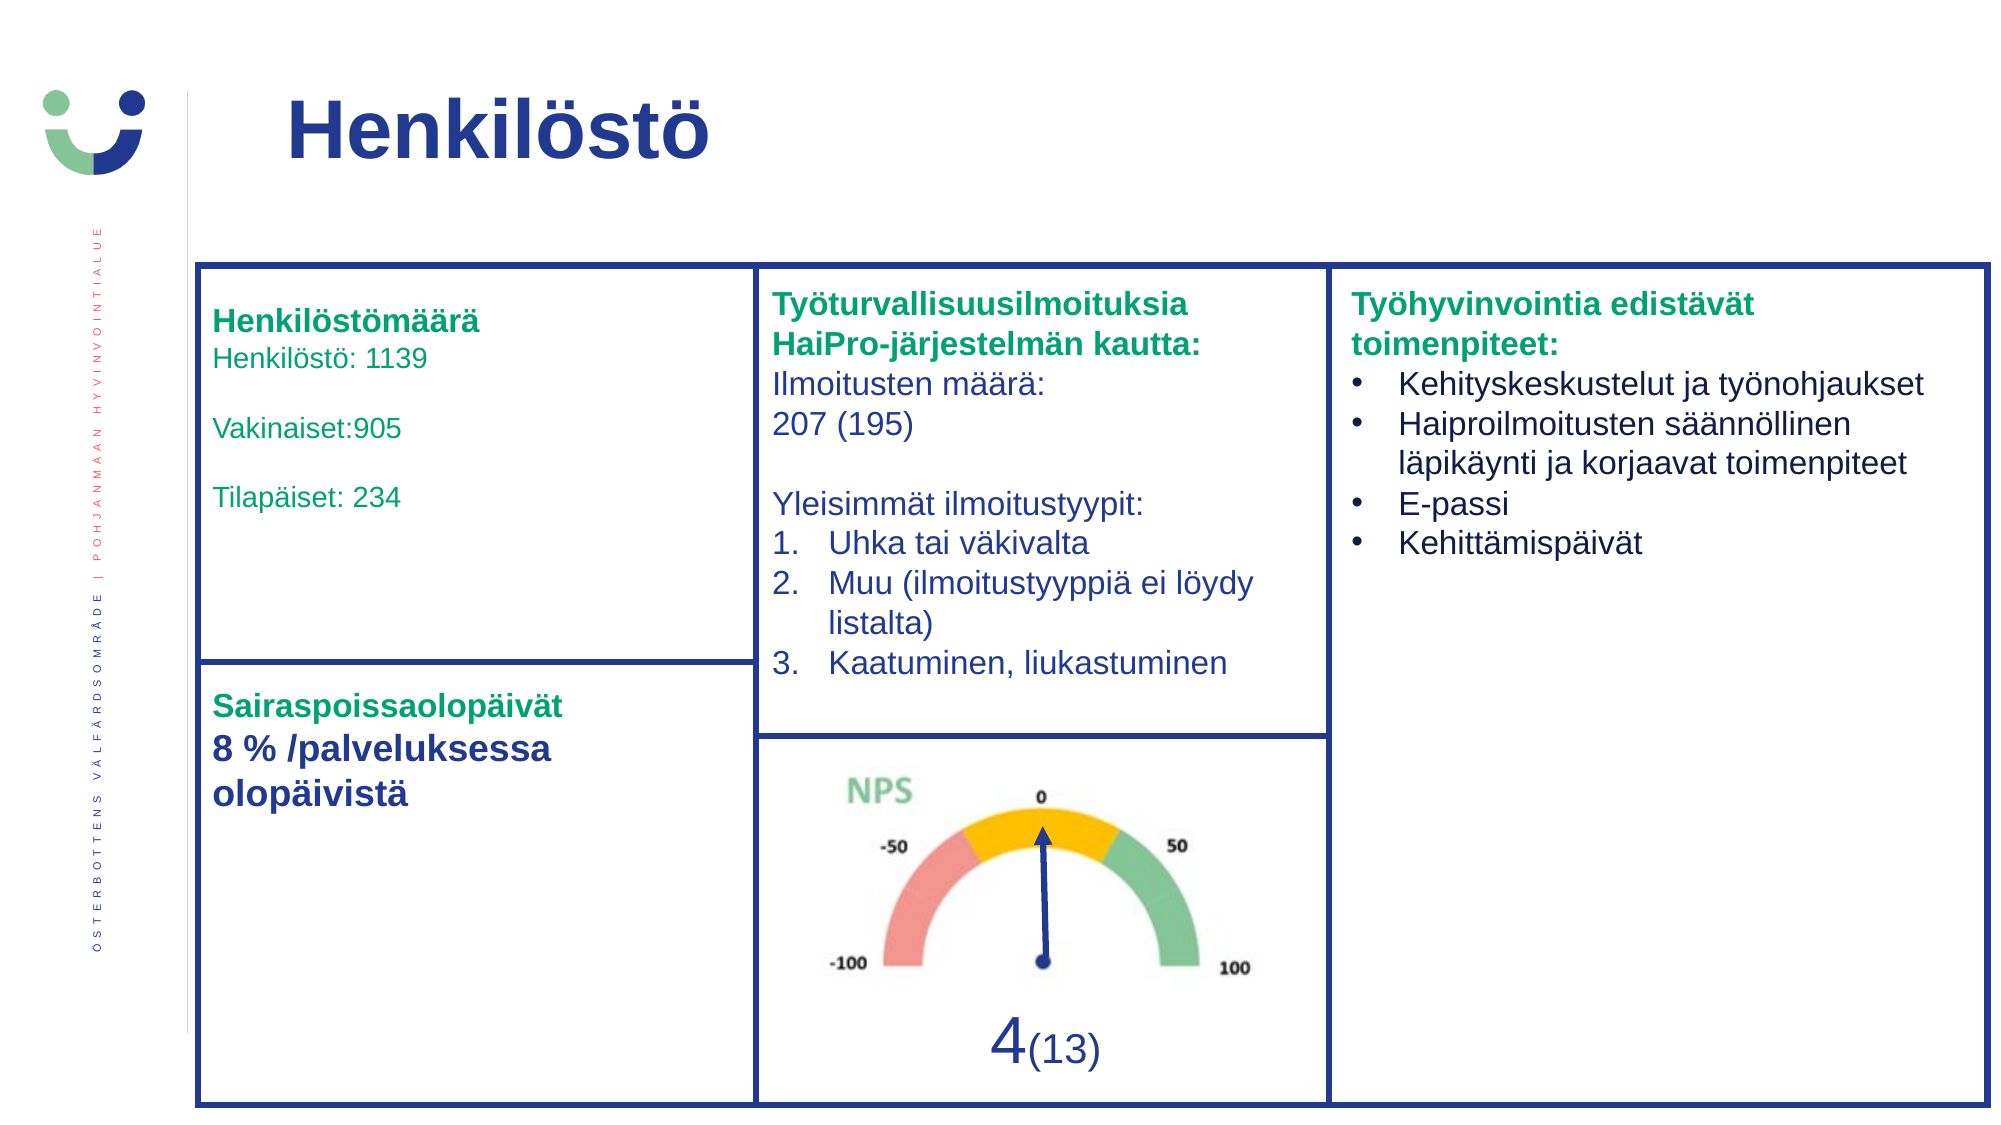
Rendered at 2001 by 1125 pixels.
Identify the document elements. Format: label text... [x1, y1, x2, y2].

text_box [1042, 826, 1047, 958]
text_box 4(13) [908, 990, 1184, 1084]
title Henkilöstö [271, 67, 1802, 196]
text_box Työturvallisuusilmoituksia HaiPro-järjestelmän kautta: Ilmoitusten määrä: 207 (195) Yleisimmät ilmoitustyypit: Uhka tai väkivalta Muu (ilmoitustyyppiä ei löydy listalta) Kaatuminen, liukastuminen [757, 274, 1325, 689]
picture [43, 90, 145, 175]
text_box Sairaspoissaolopäivät 8 % /palveluksessa olopäivistä [197, 676, 744, 822]
text_box Työhyvinvointia edistävät toimenpiteet: Kehityskeskustelut ja työnohjaukset Haiproilmoitusten säännöllinen läpikäynti ja korjaavat toimenpiteet E-passi Kehittämispäivät [1336, 274, 1981, 649]
picture [820, 765, 1272, 990]
text_box Henkilöstömäärä Henkilöstö: 1139 Vakinaiset:905 Tilapäiset: 234 [197, 271, 759, 592]
